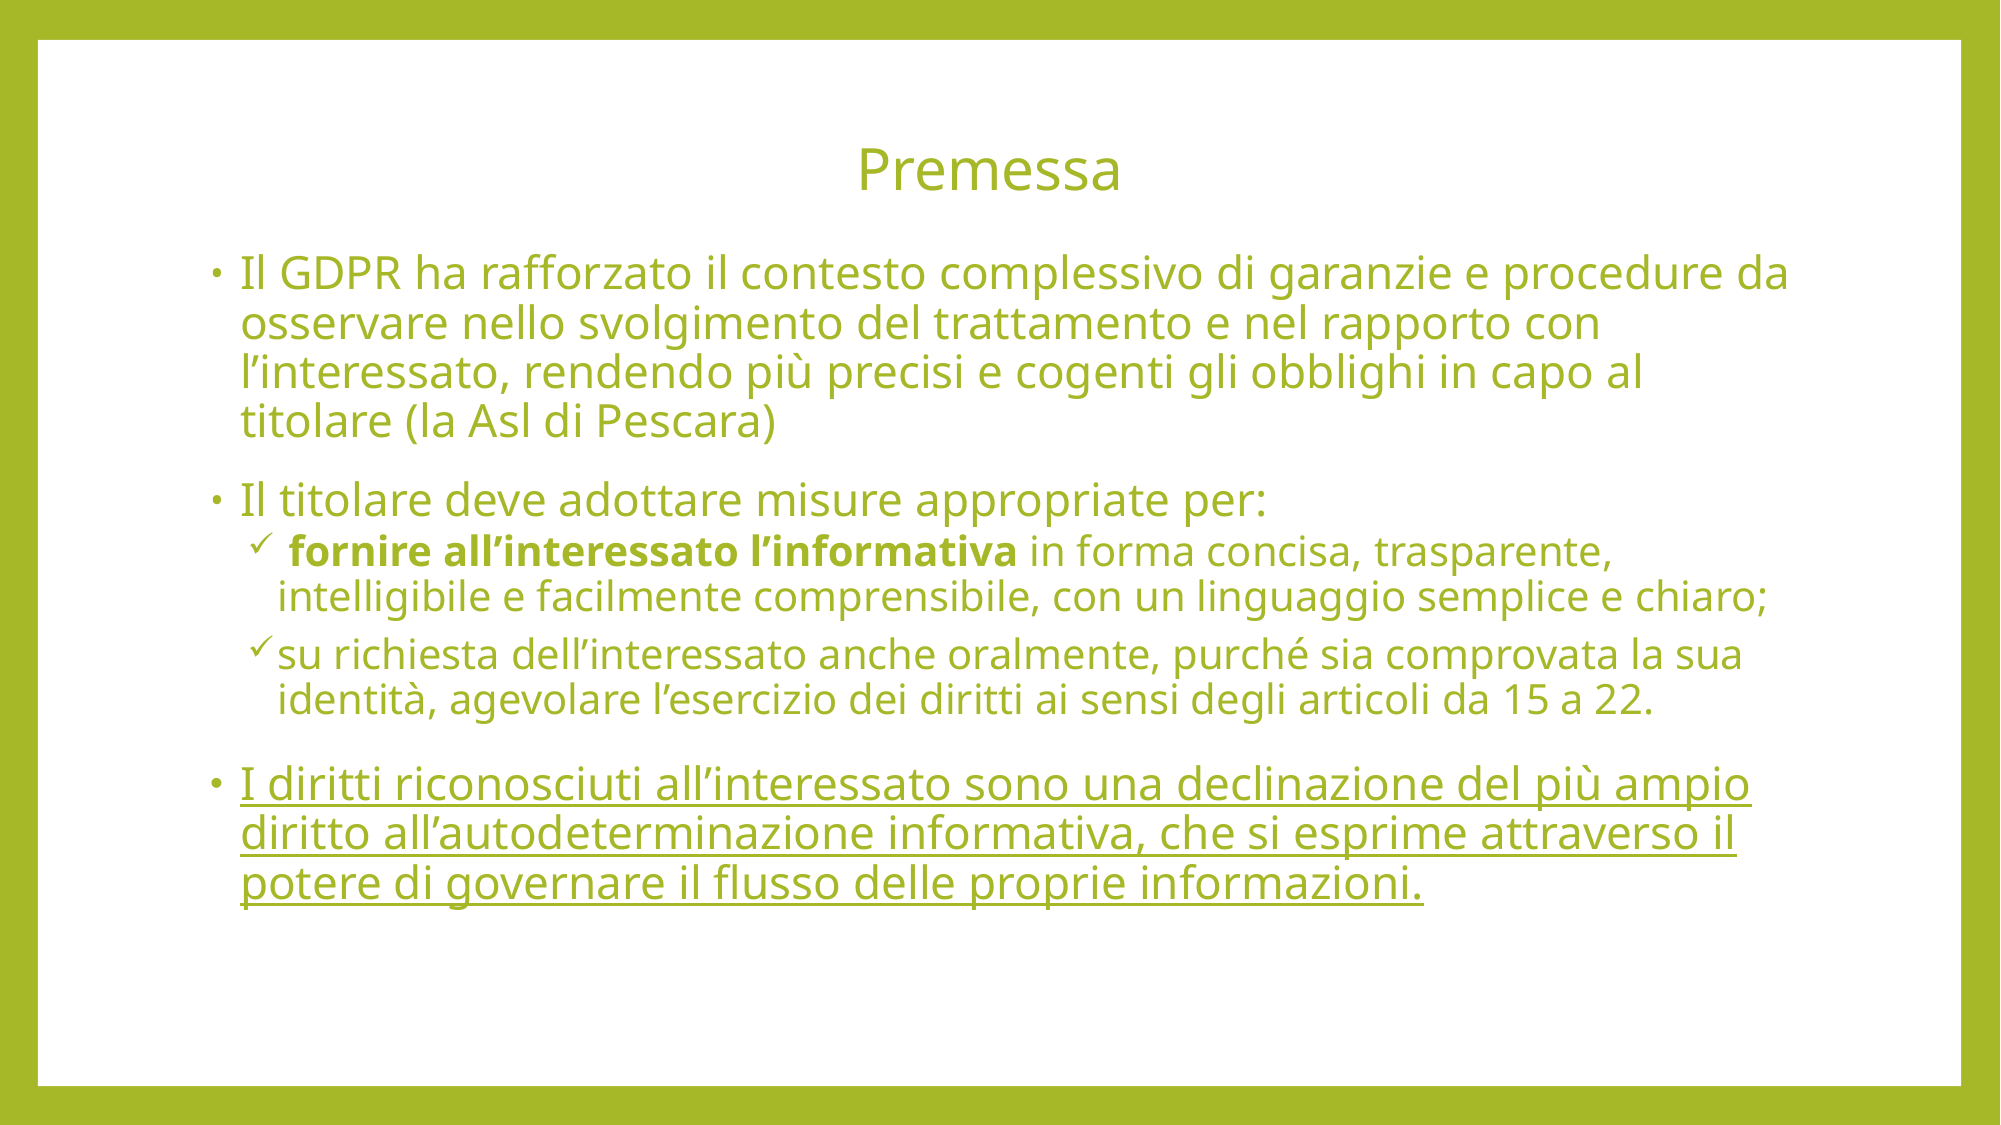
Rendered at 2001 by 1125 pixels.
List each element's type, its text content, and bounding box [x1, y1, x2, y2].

title Premessa [187, 99, 1808, 242]
list Il GDPR ha rafforzato il contesto complessivo di garanzie e procedure da osservare nello svolgimento del trattamento e nel rapporto con l’interessato, rendendo più precisi e cogenti gli obblighi in capo al titolare (la Asl di Pescara) Il titolare deve adottare misure appropriate per: fornire all’interessato l’informativa in forma concisa, trasparente, intelligibile e facilmente comprensibile, con un linguaggio semplice e chiaro; su richiesta dell’interessato anche oralmente, purché sia comprovata la sua identità, agevolare l’esercizio dei diritti ai sensi degli articoli da 15 a 22. I diritti riconosciuti all’interessato sono una declinazione del più ampio diritto all’autodeterminazione informativa, che si esprime attraverso il potere di governare il flusso delle proprie informazioni. [187, 242, 1808, 1000]
